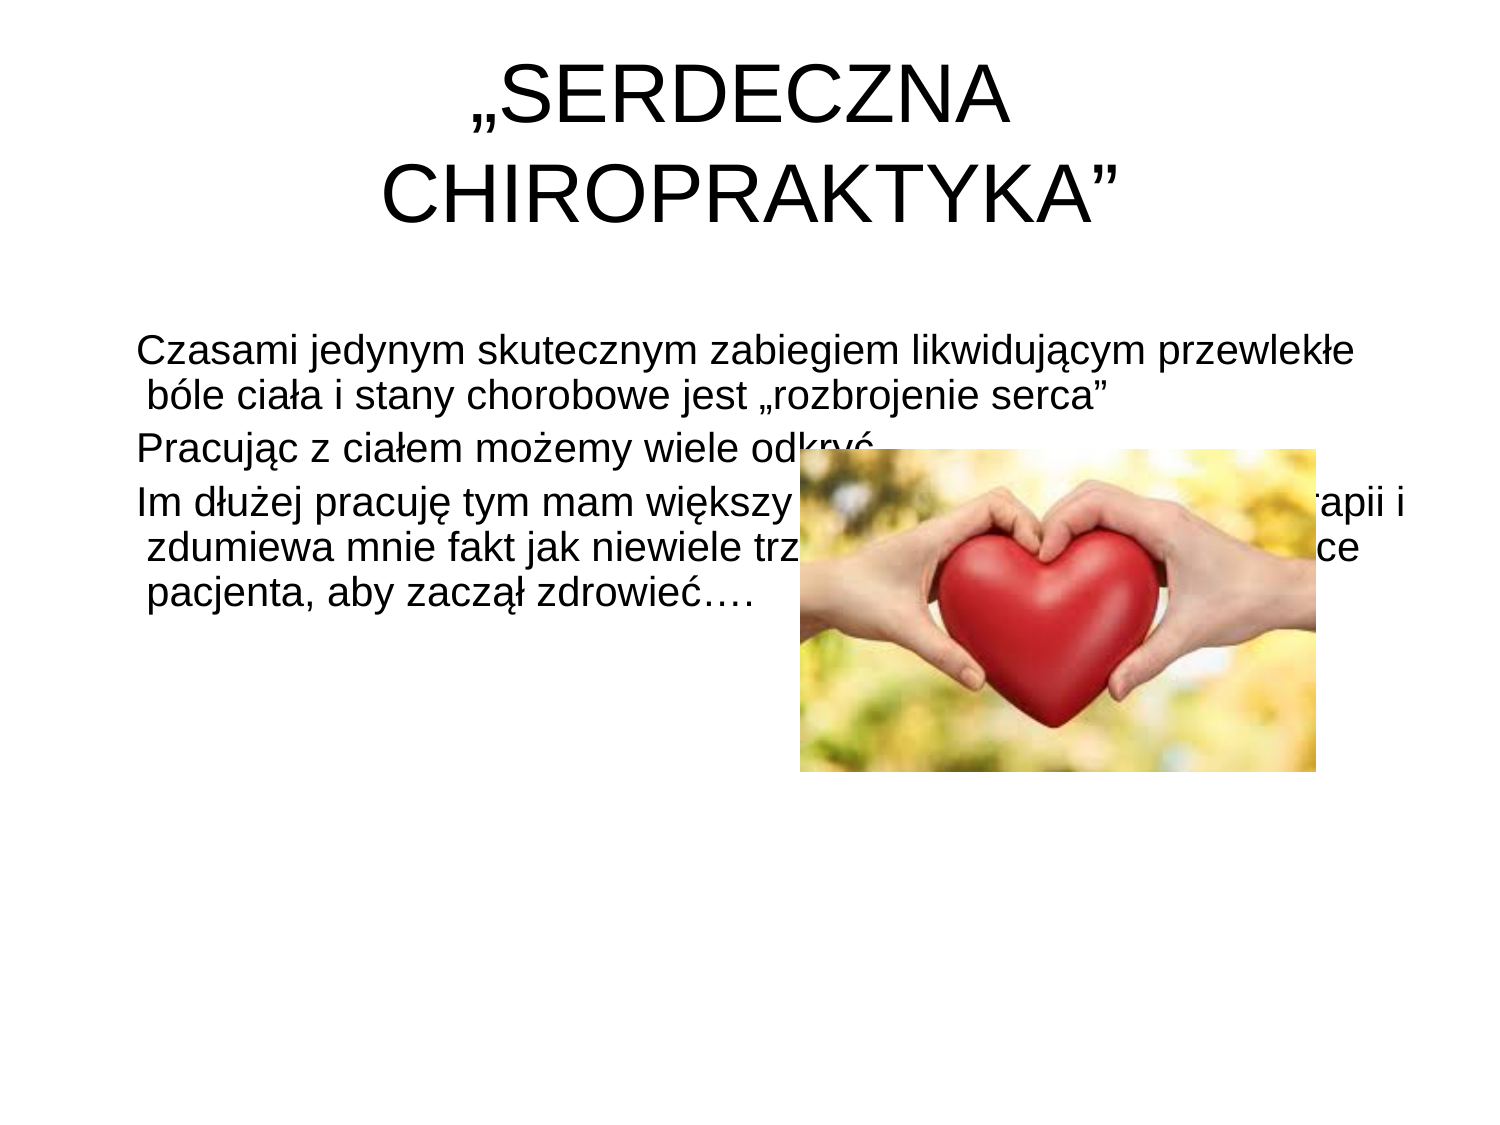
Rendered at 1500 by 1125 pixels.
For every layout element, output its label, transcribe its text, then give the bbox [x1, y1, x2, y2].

title „SERDECZNA CHIROPRAKTYKA” [74, 44, 1426, 233]
list Czasami jedynym skutecznym zabiegiem likwidującym przewlekłe bóle ciała i stany chorobowe jest „rozbrojenie serca” Pracując z ciałem możemy wiele odkryć. Im dłużej pracuję tym mam większy szacunek do stosowanej terapii i zdumiewa mnie fakt jak niewiele trzeba aby poruszyć ciało i serce pacjenta, aby zaczął zdrowieć…. [74, 262, 1426, 1006]
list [799, 449, 1316, 772]
